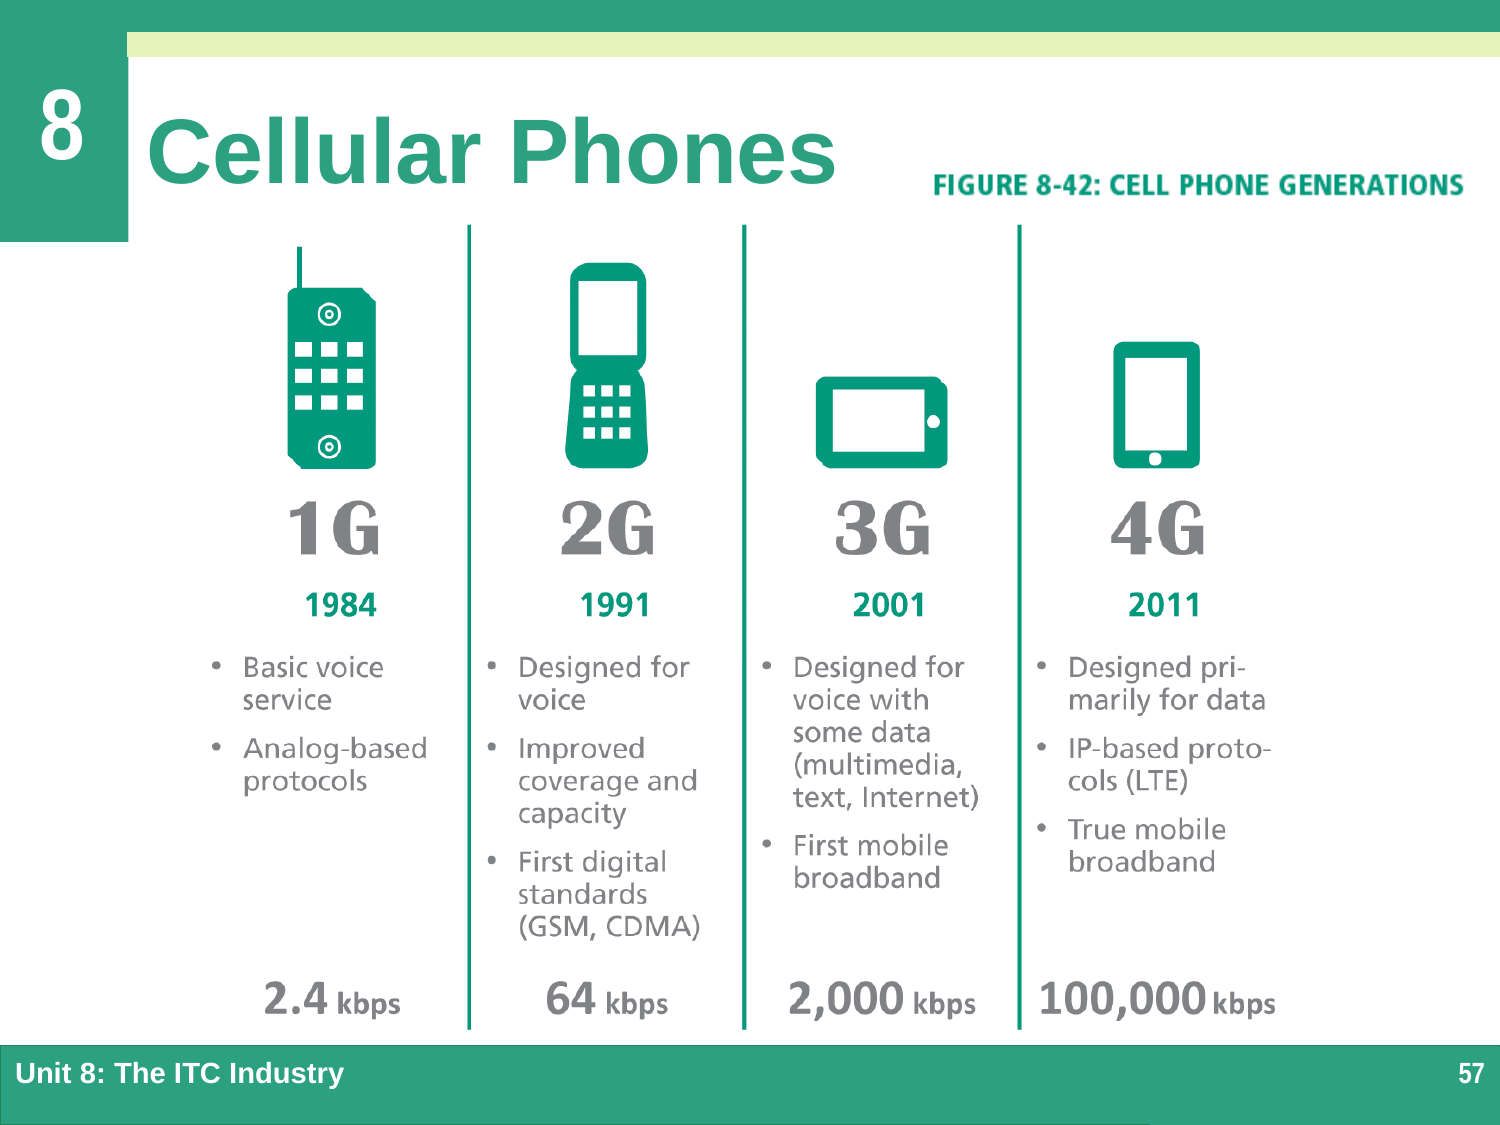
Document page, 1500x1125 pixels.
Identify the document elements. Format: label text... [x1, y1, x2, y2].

title Cellular Phones [131, 60, 1500, 234]
picture [924, 162, 1468, 209]
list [212, 224, 1276, 1030]
slide_number 57 [1149, 1046, 1500, 1125]
footer Unit 8: The ITC Industry [0, 1046, 1149, 1125]
